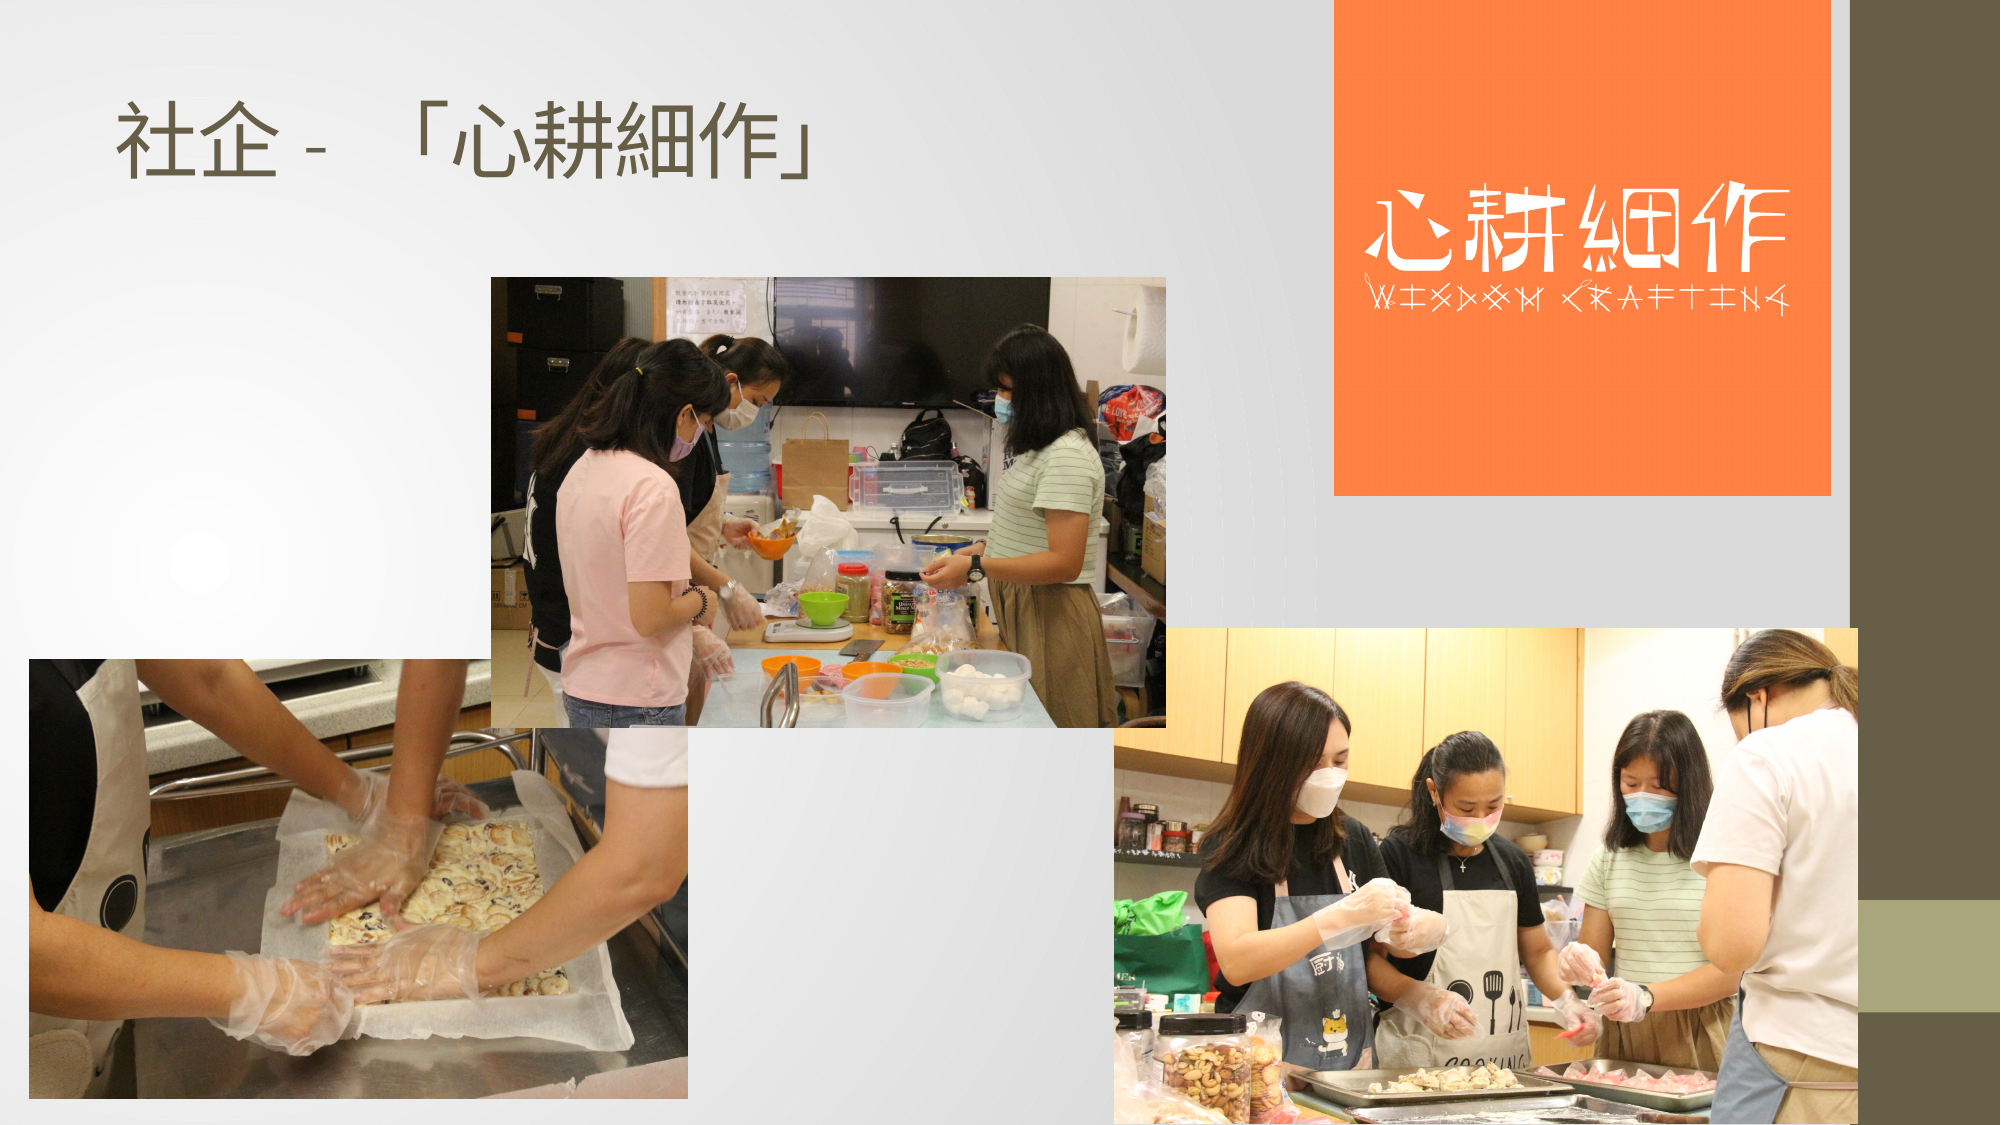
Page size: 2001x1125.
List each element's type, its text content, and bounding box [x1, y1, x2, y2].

picture [28, 277, 1859, 1125]
picture [1334, 0, 1831, 496]
title 社企- 「心耕細作」 [99, 45, 1331, 233]
